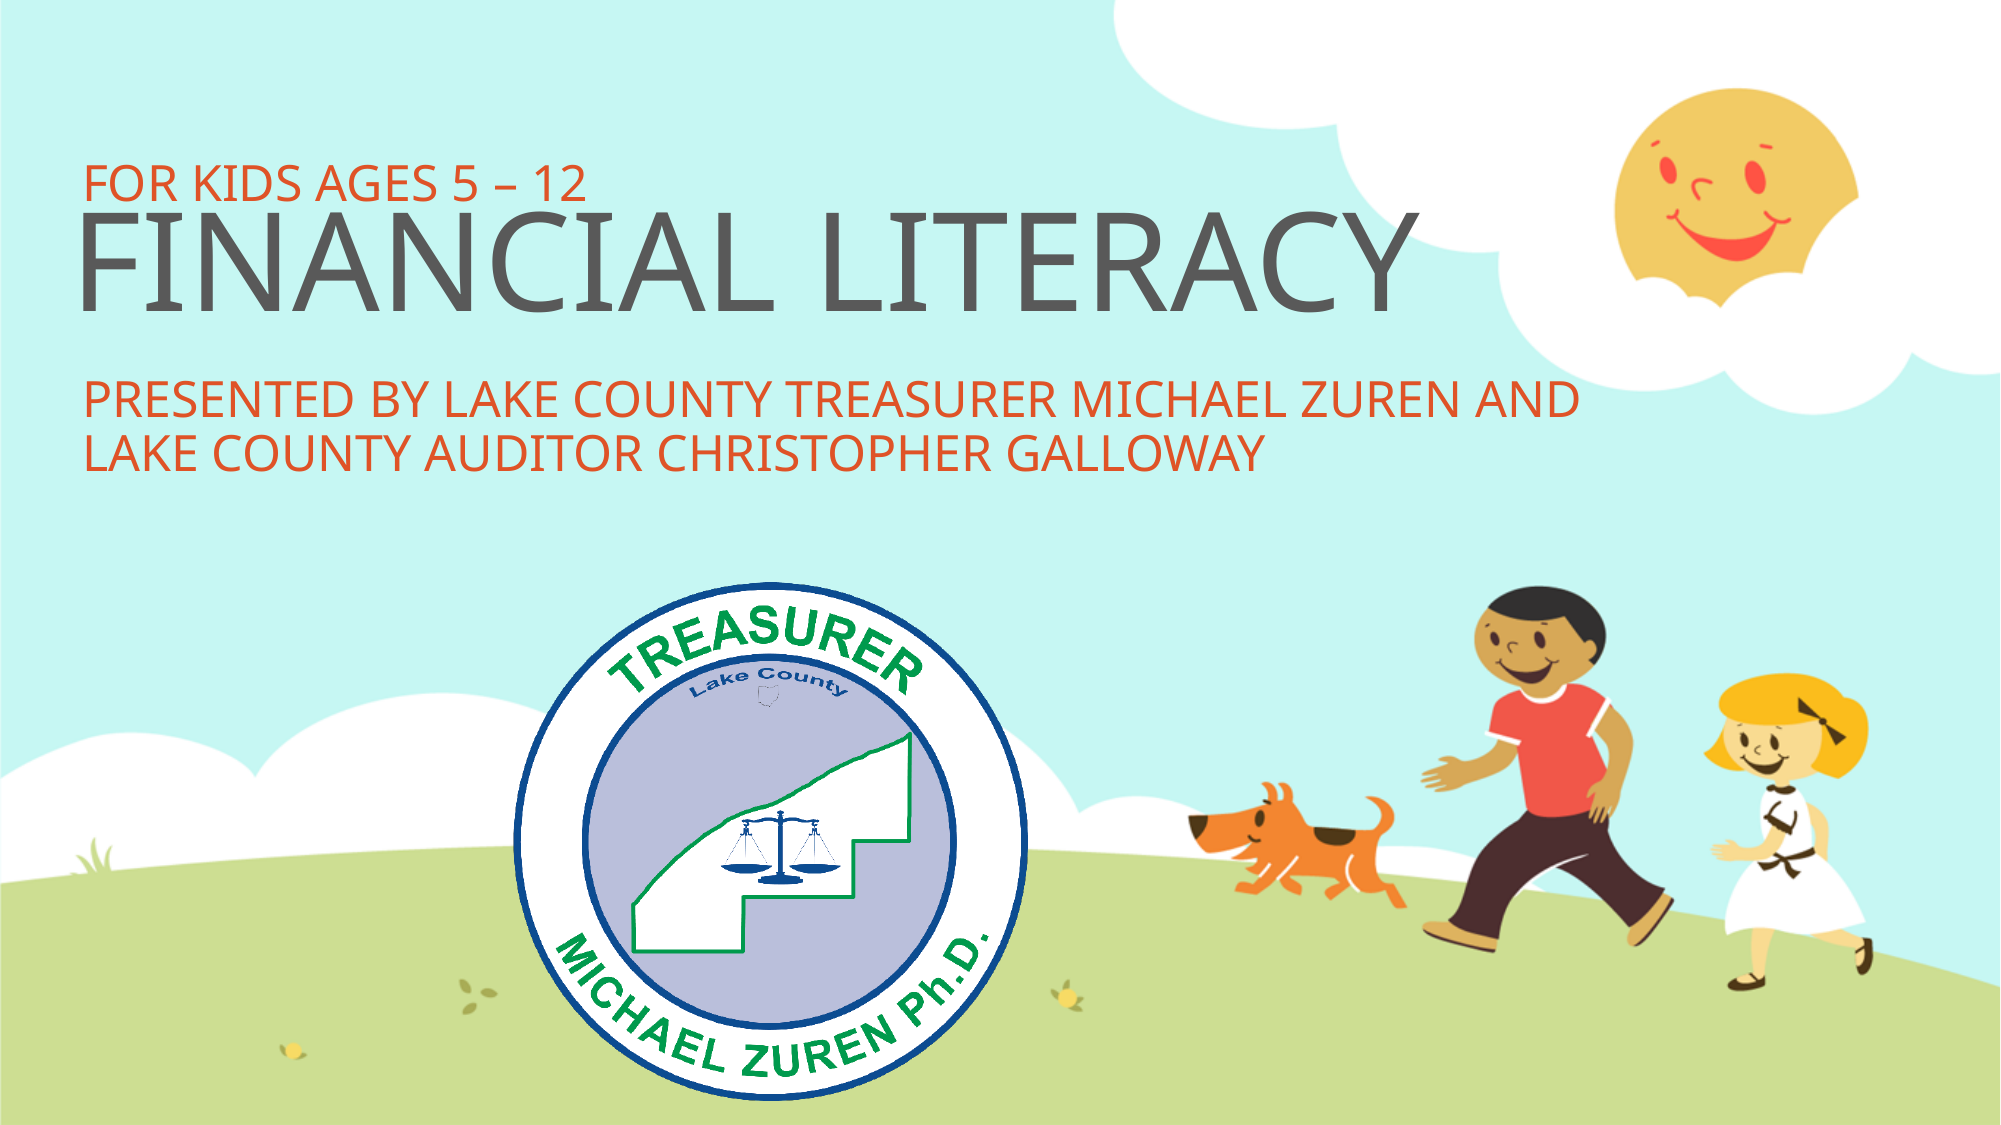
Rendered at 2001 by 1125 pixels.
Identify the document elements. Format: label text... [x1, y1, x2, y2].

picture [0, 0, 2001, 1125]
subtitle FOR KIDS AGES 5 – 12 PRESENTED BY LAKE COUNTY TREASURER MICHAEL ZUREN AND LAKE COUNTY AUDITOR CHRISTOPHER GALLOWAY [67, 151, 1628, 534]
title FINANCIAL LITERACY [55, 51, 1835, 510]
